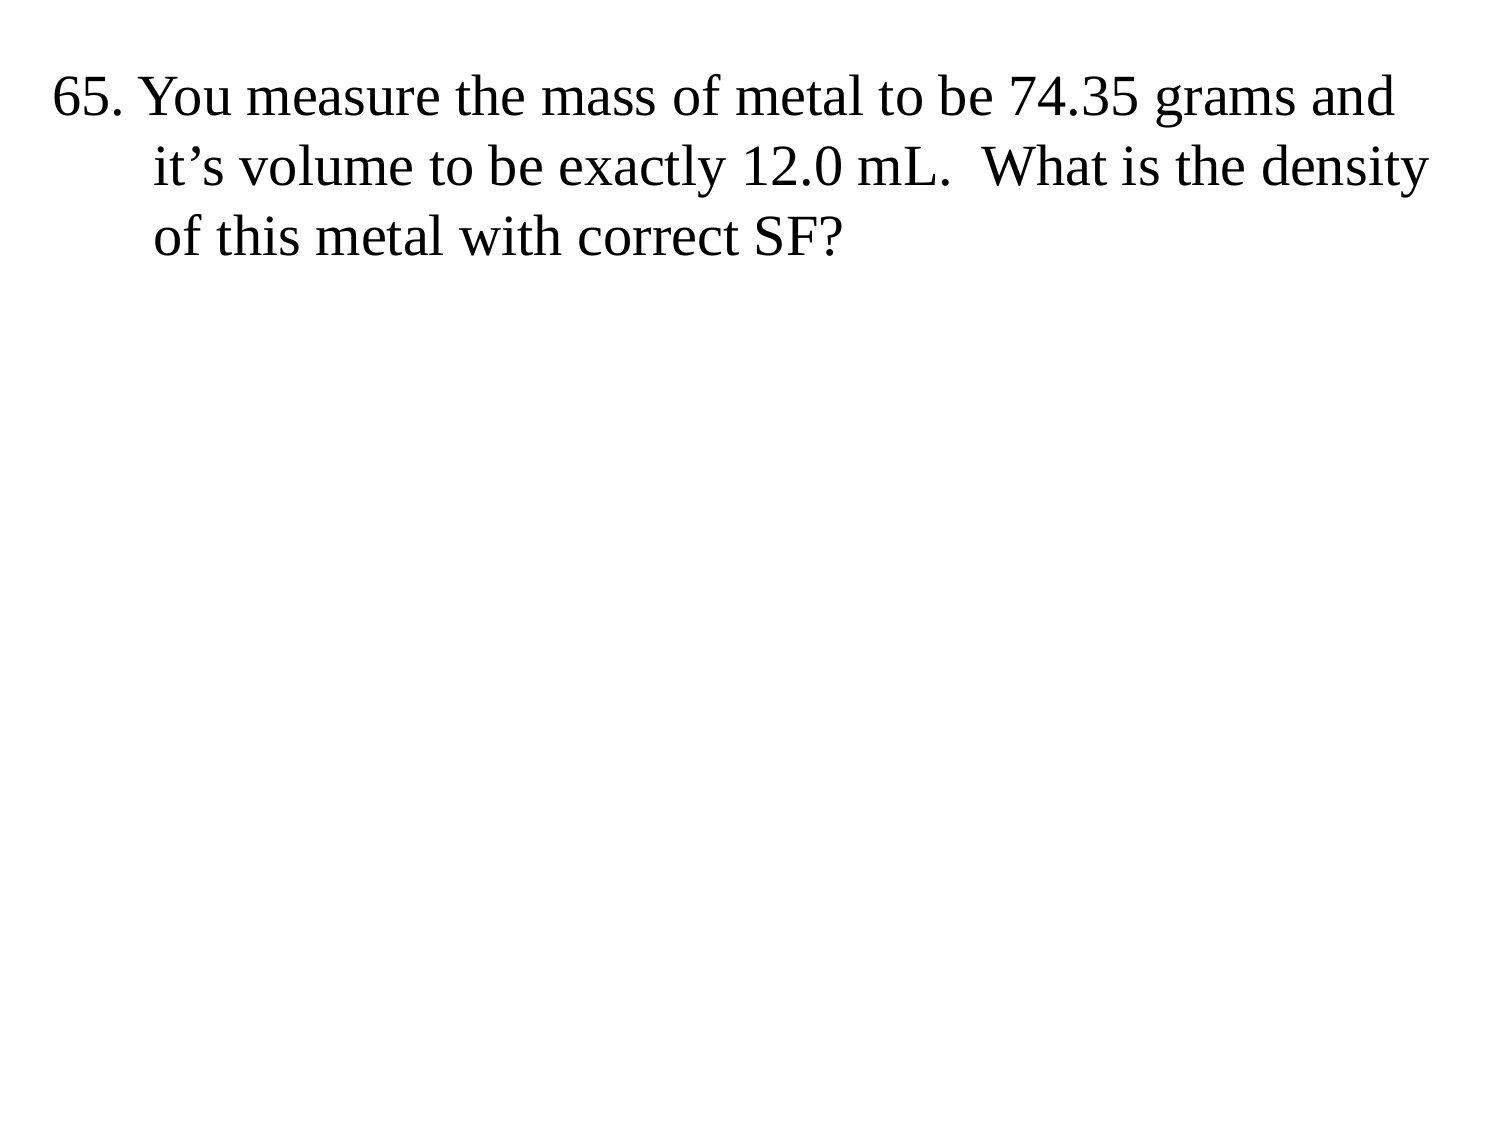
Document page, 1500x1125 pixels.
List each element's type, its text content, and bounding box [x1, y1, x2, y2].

text_box 65. You measure the mass of metal to be 74.35 grams and it’s volume to be exactly 12.0 mL. What is the density of this metal with correct SF? [37, 49, 1463, 390]
